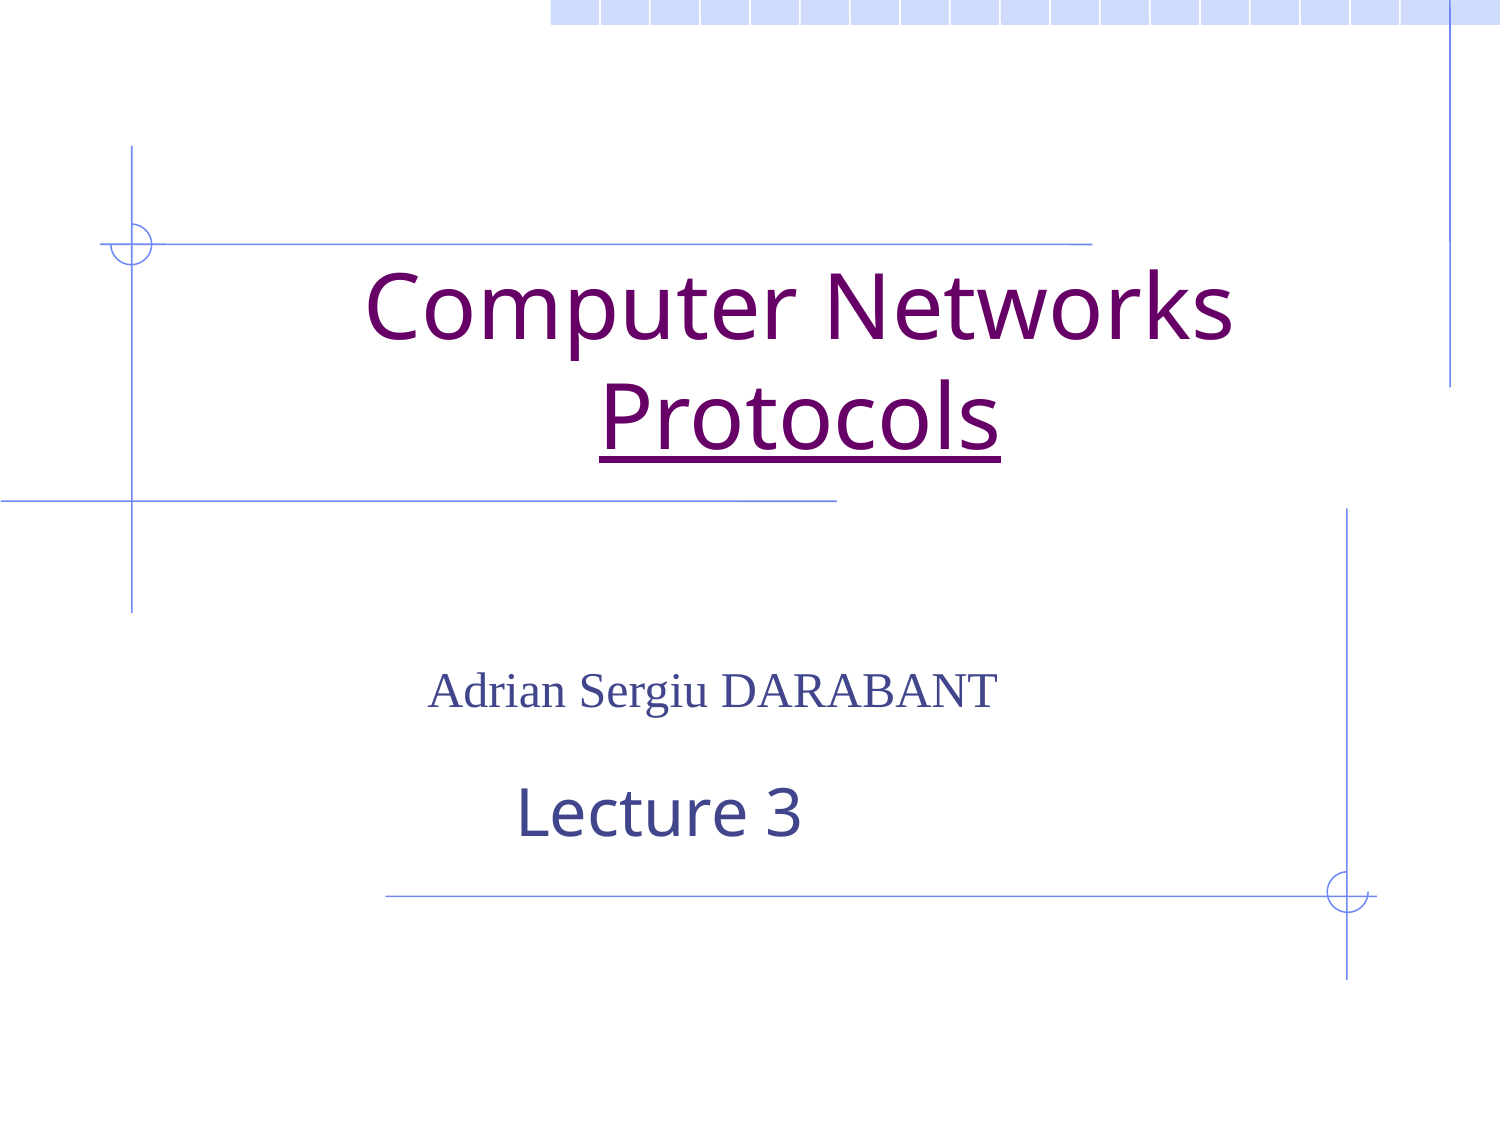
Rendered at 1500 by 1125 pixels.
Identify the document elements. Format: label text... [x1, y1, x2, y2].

subtitle Lecture 3 [500, 762, 838, 888]
text_box Adrian Sergiu DARABANT [412, 649, 1088, 725]
title Computer Networks Protocols [162, 287, 1438, 475]
